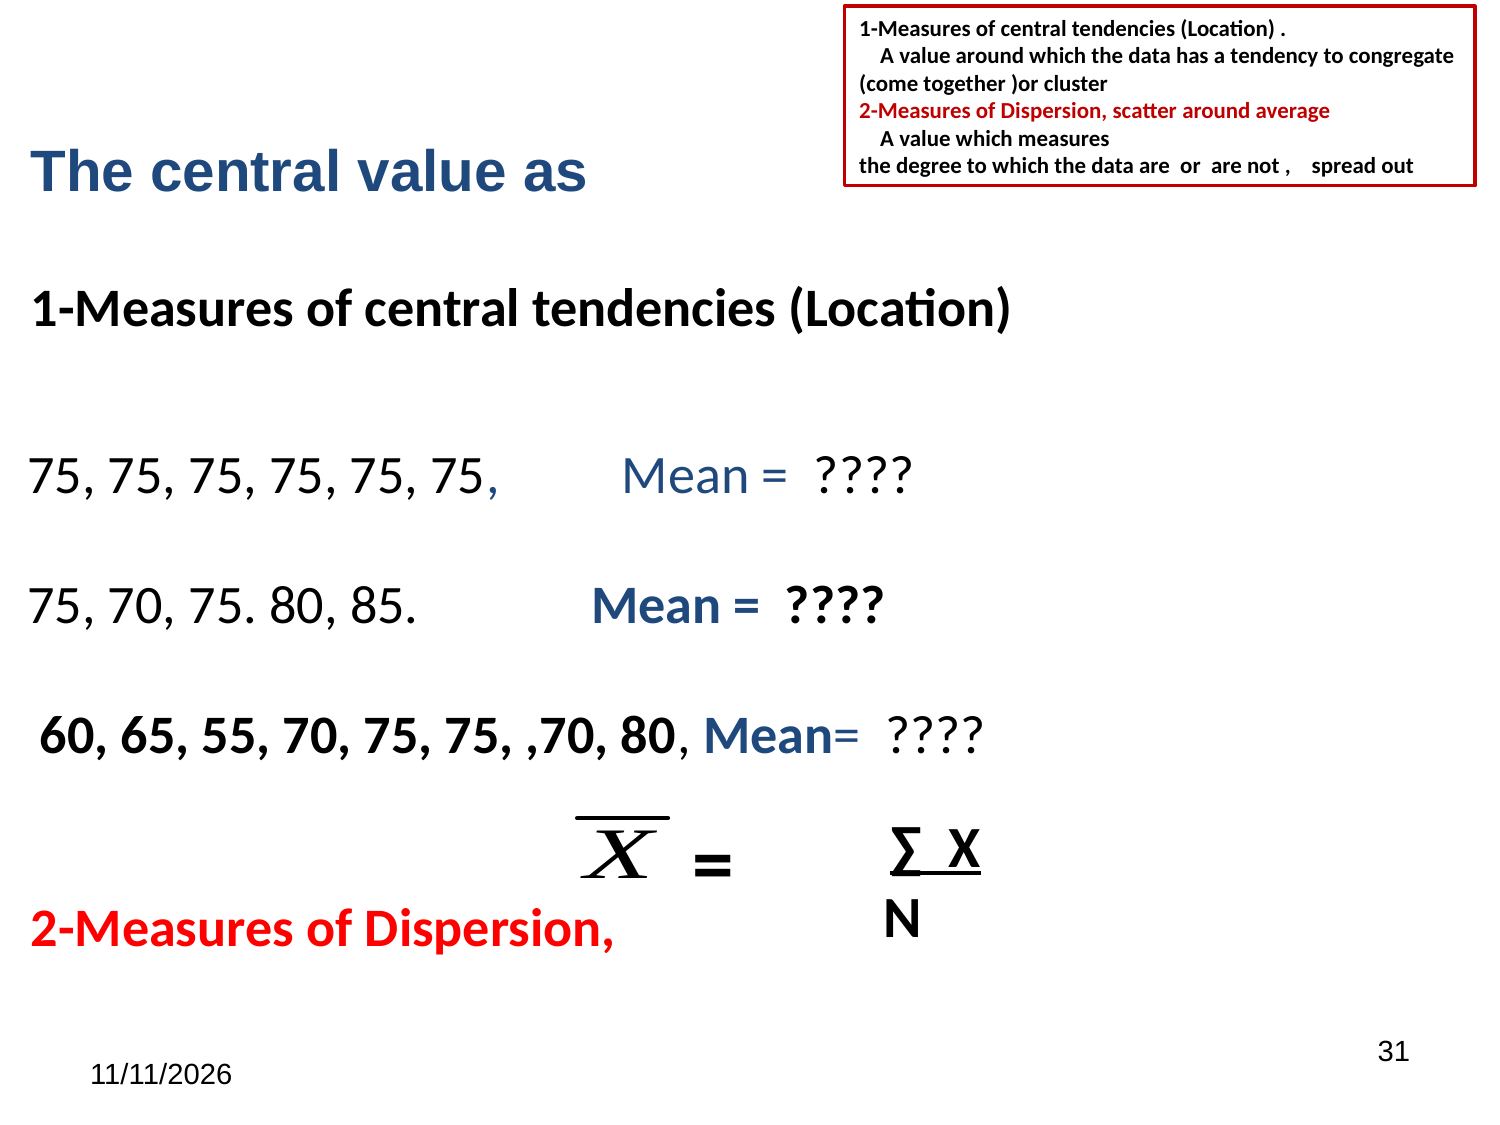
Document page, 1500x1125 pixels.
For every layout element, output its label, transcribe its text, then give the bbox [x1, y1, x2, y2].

text_box 75, 75, 75, 75, 75, 75, Mean = ???? 75, 70, 75. 80, 85. Mean = ???? 60, 65, 55, 70, 75, 75, ,70, 80, Mean= ???? [12, 432, 1500, 773]
text_box 31 [1074, 1024, 1425, 1103]
text_box 1-Measures of central tendencies (Location) . A value around which the data has a tendency to congregate (come together )or cluster 2-Measures of Dispersion, scatter around average A value which measures the degree to which the data are or are not , spread out [844, 6, 1475, 186]
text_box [560, 805, 692, 890]
text_box = [678, 801, 797, 917]
text_box The central value as 1-Measures of central tendencies (Location) 2-Measures of Dispersion, [15, 773, 1459, 965]
text_box The central value as 1-Measures of central tendencies (Location) 2-Measures of Dispersion, [15, 125, 1459, 432]
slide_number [75, 1042, 425, 1103]
text_box ∑ X N [796, 802, 1075, 957]
